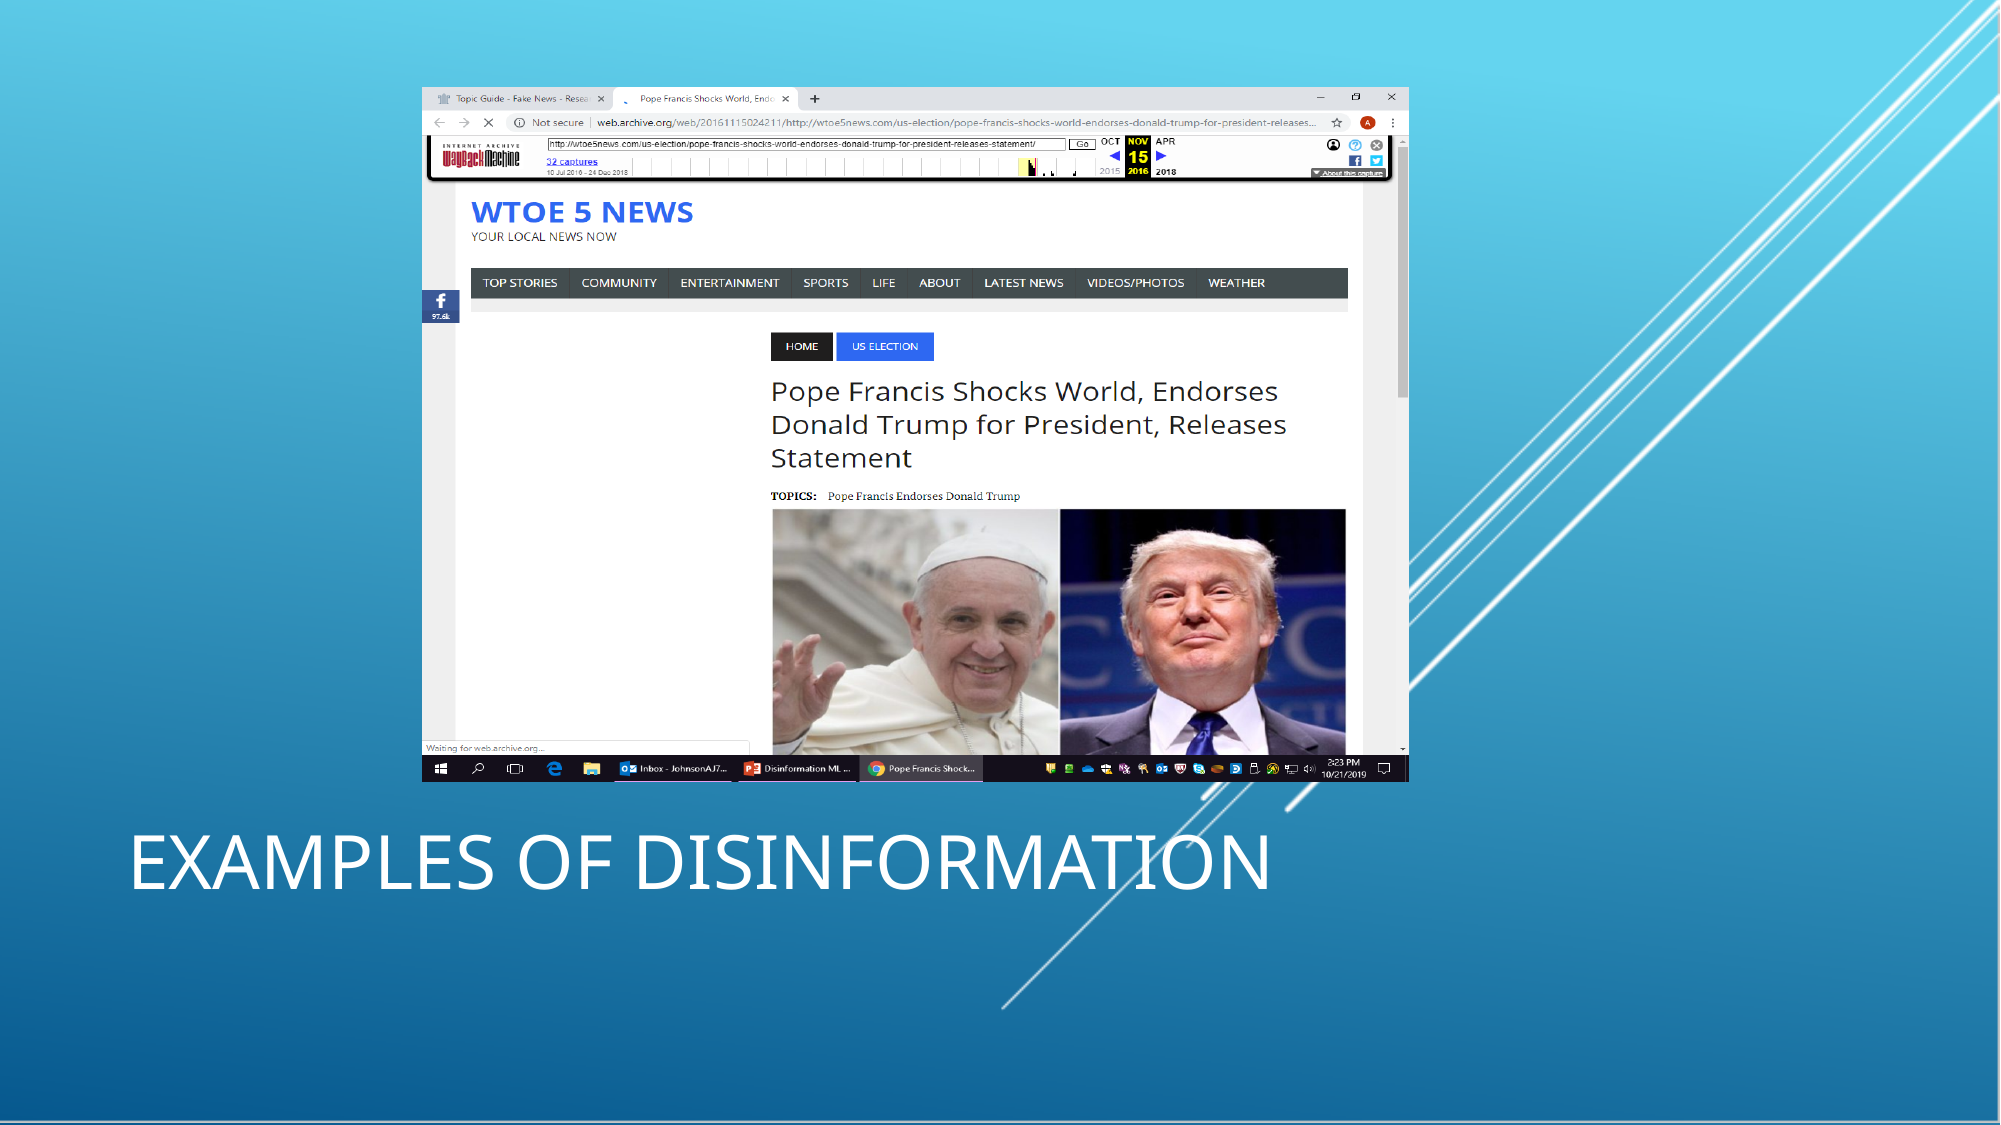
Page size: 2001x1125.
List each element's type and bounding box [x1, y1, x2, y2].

picture [0, 0, 2000, 1123]
list [422, 87, 1409, 782]
